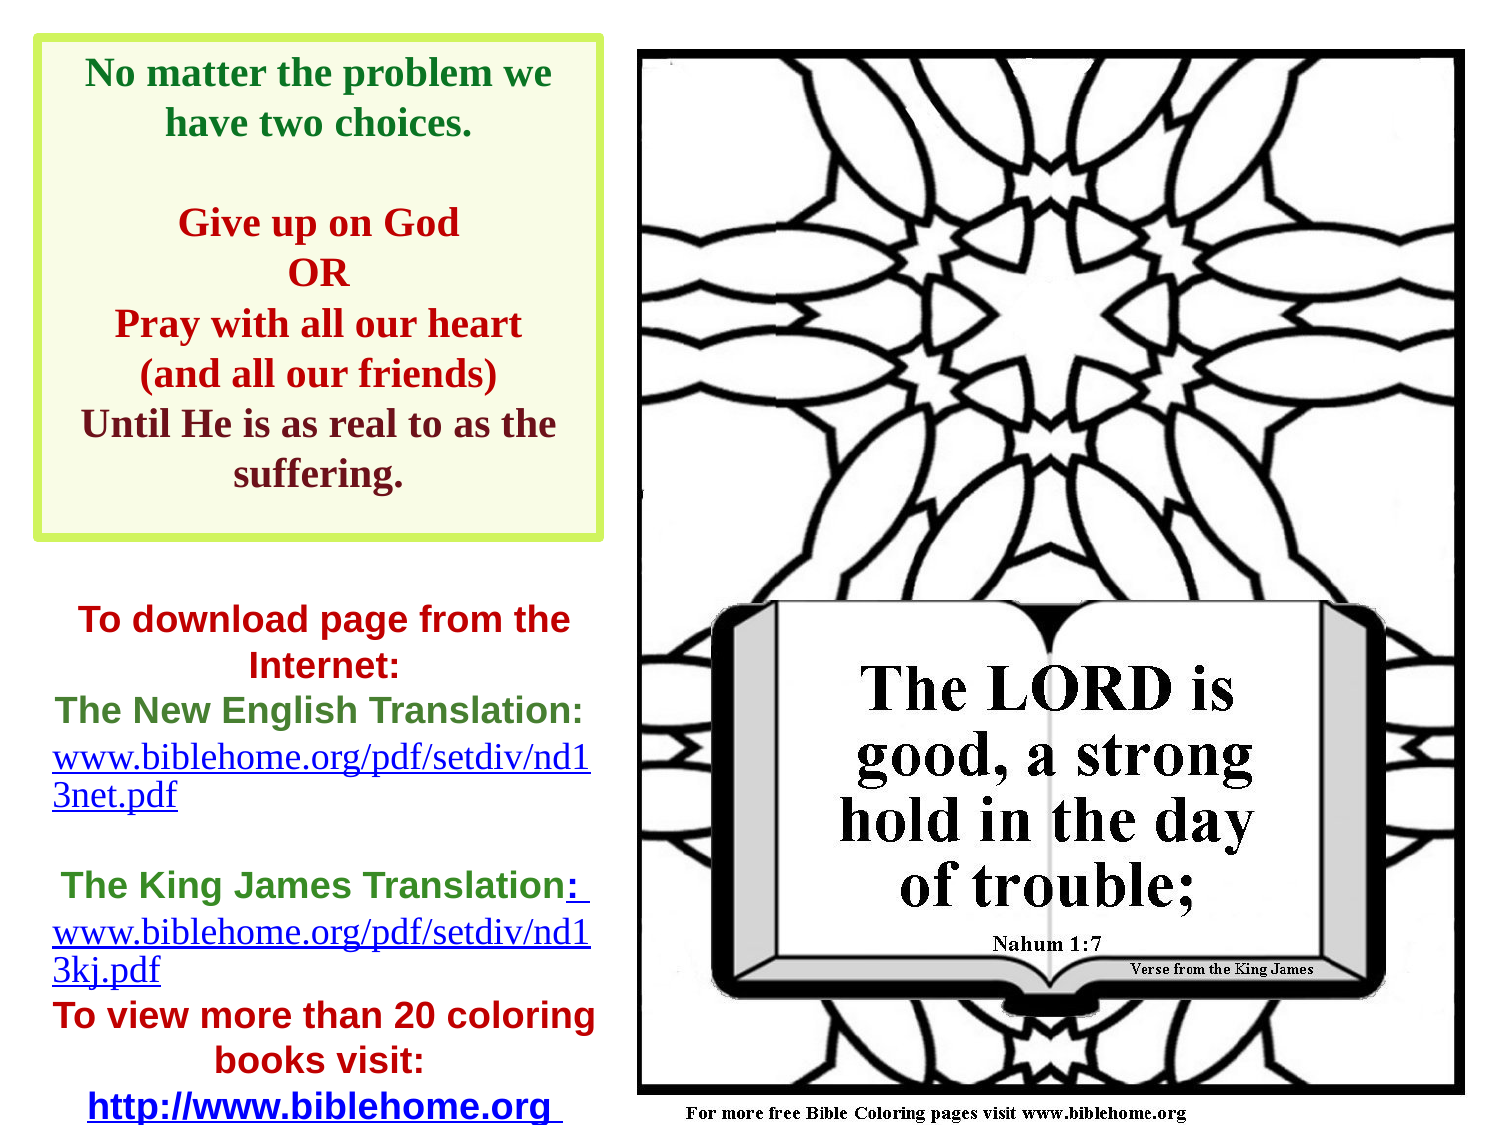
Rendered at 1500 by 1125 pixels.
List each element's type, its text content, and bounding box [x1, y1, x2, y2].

picture [637, 49, 1469, 1125]
text_box No matter the problem we have two choices. Give up on God OR Pray with all our heart (and all our friends) Until He is as real to as the suffering. [37, 37, 600, 538]
text_box To download page from the Internet: The New English Translation: www.biblehome.org/pdf/setdiv/nd13net.pdf The King James Translation: www.biblehome.org/pdf/setdiv/nd13kj.pdf To view more than 20 coloring books visit: http://www.biblehome.org [37, 587, 613, 1125]
